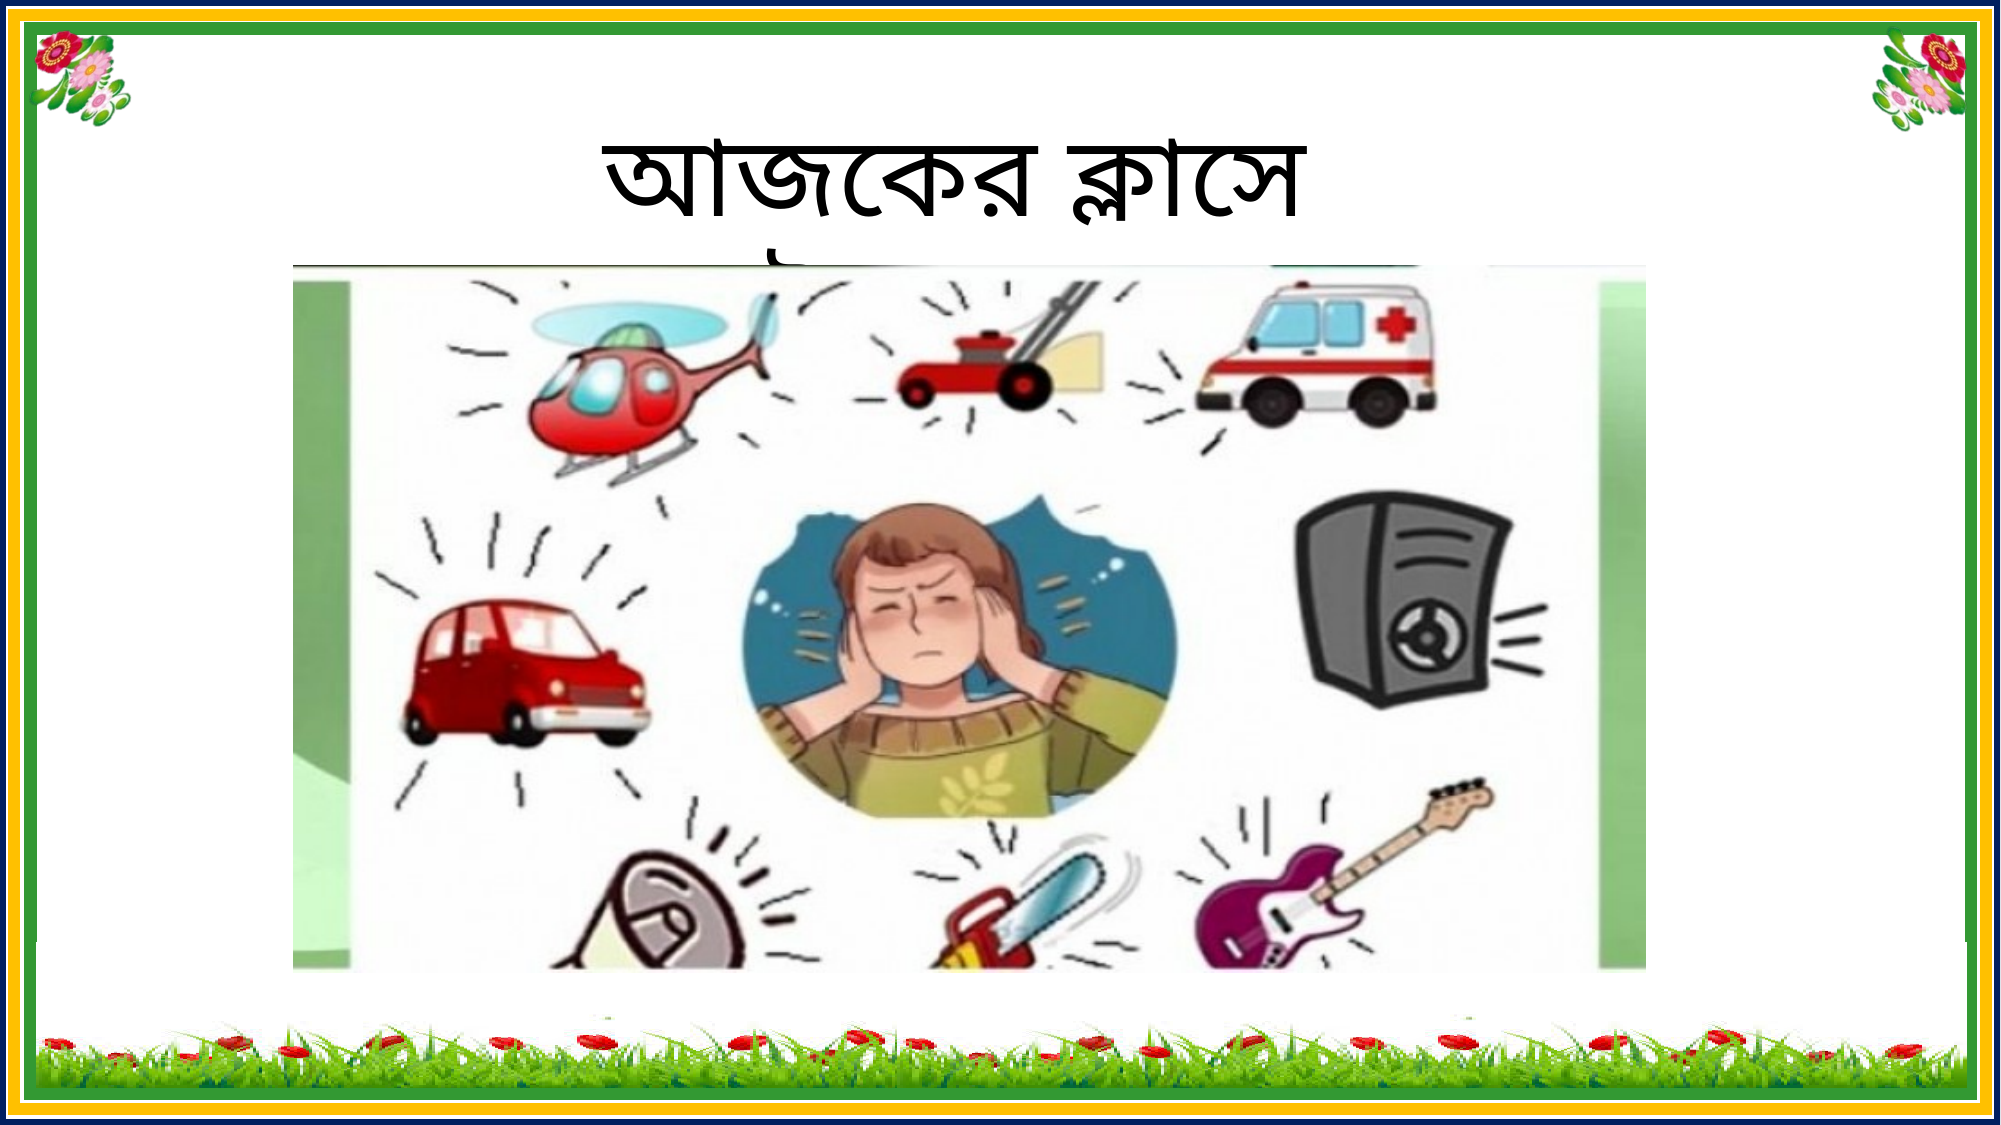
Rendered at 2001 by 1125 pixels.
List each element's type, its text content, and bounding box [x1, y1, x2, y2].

text_box আজকের ক্লাসে সবাইকে স্বাগত [338, 96, 1513, 265]
picture [1, 0, 160, 157]
picture [36, 265, 1967, 1088]
picture [1838, 0, 2001, 162]
